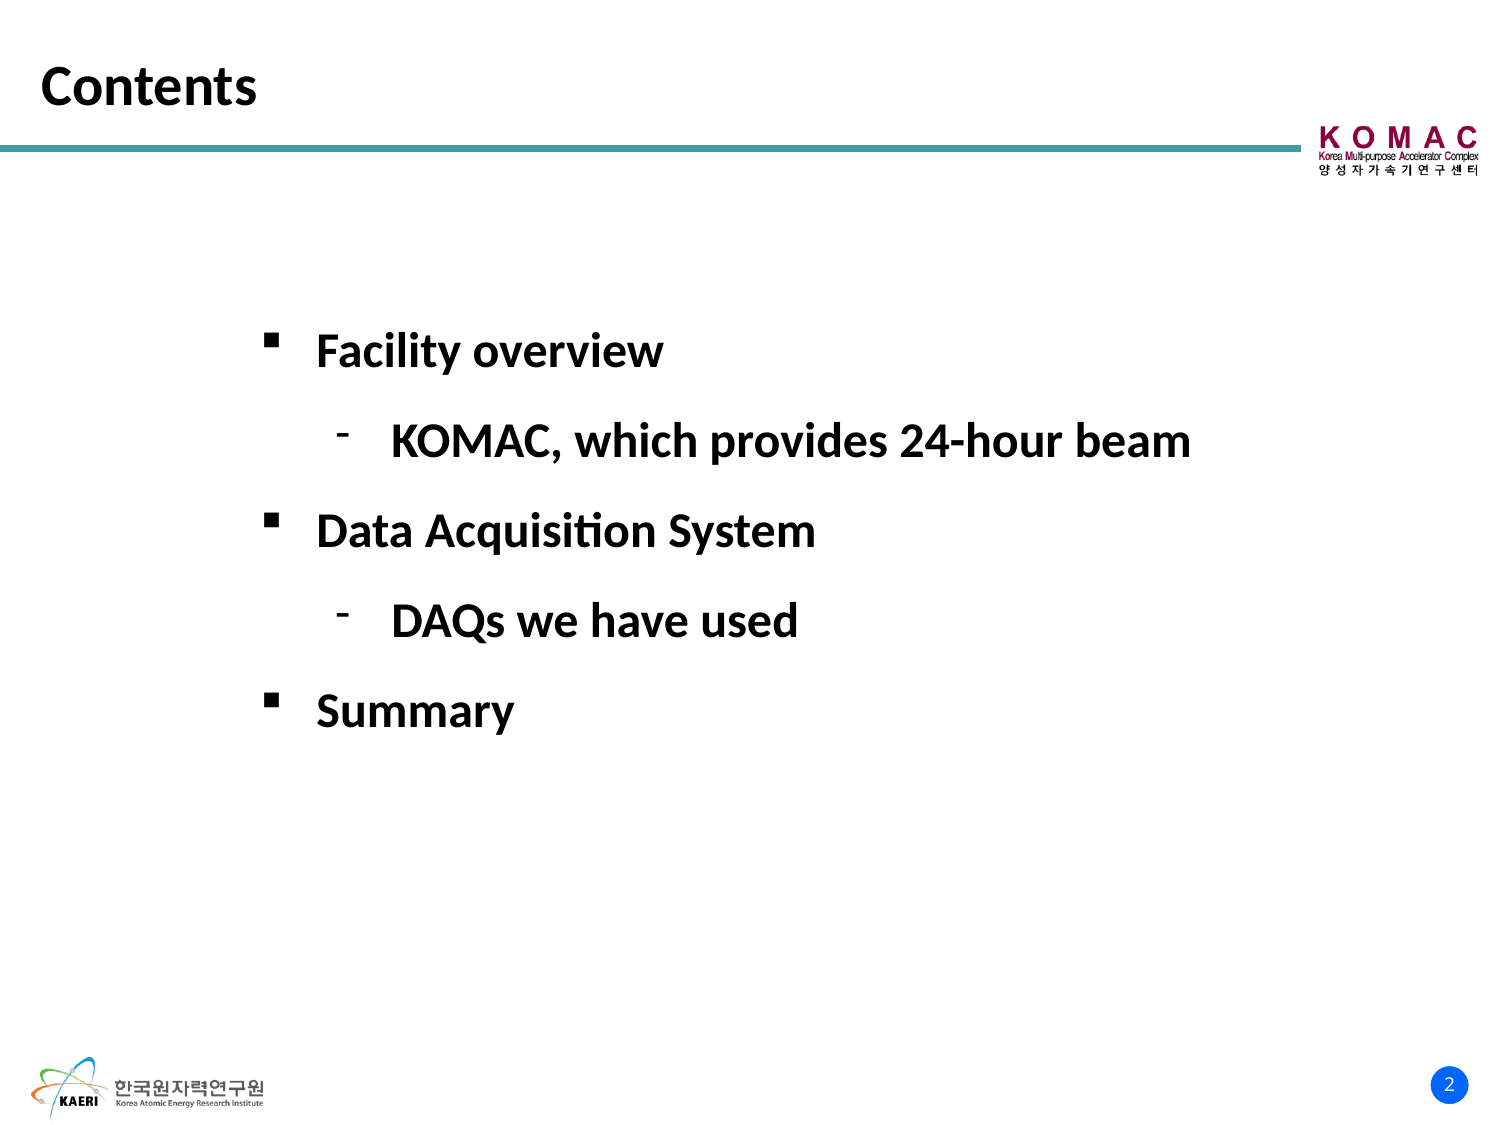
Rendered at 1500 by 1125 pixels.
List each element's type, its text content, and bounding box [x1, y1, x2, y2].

text_box Contents [26, 39, 273, 125]
picture [1300, 109, 1496, 183]
text_box Facility overview KOMAC, which provides 24-hour beam Data Acquisition System DAQs we have used Summary [245, 279, 1244, 745]
picture [31, 1057, 263, 1121]
